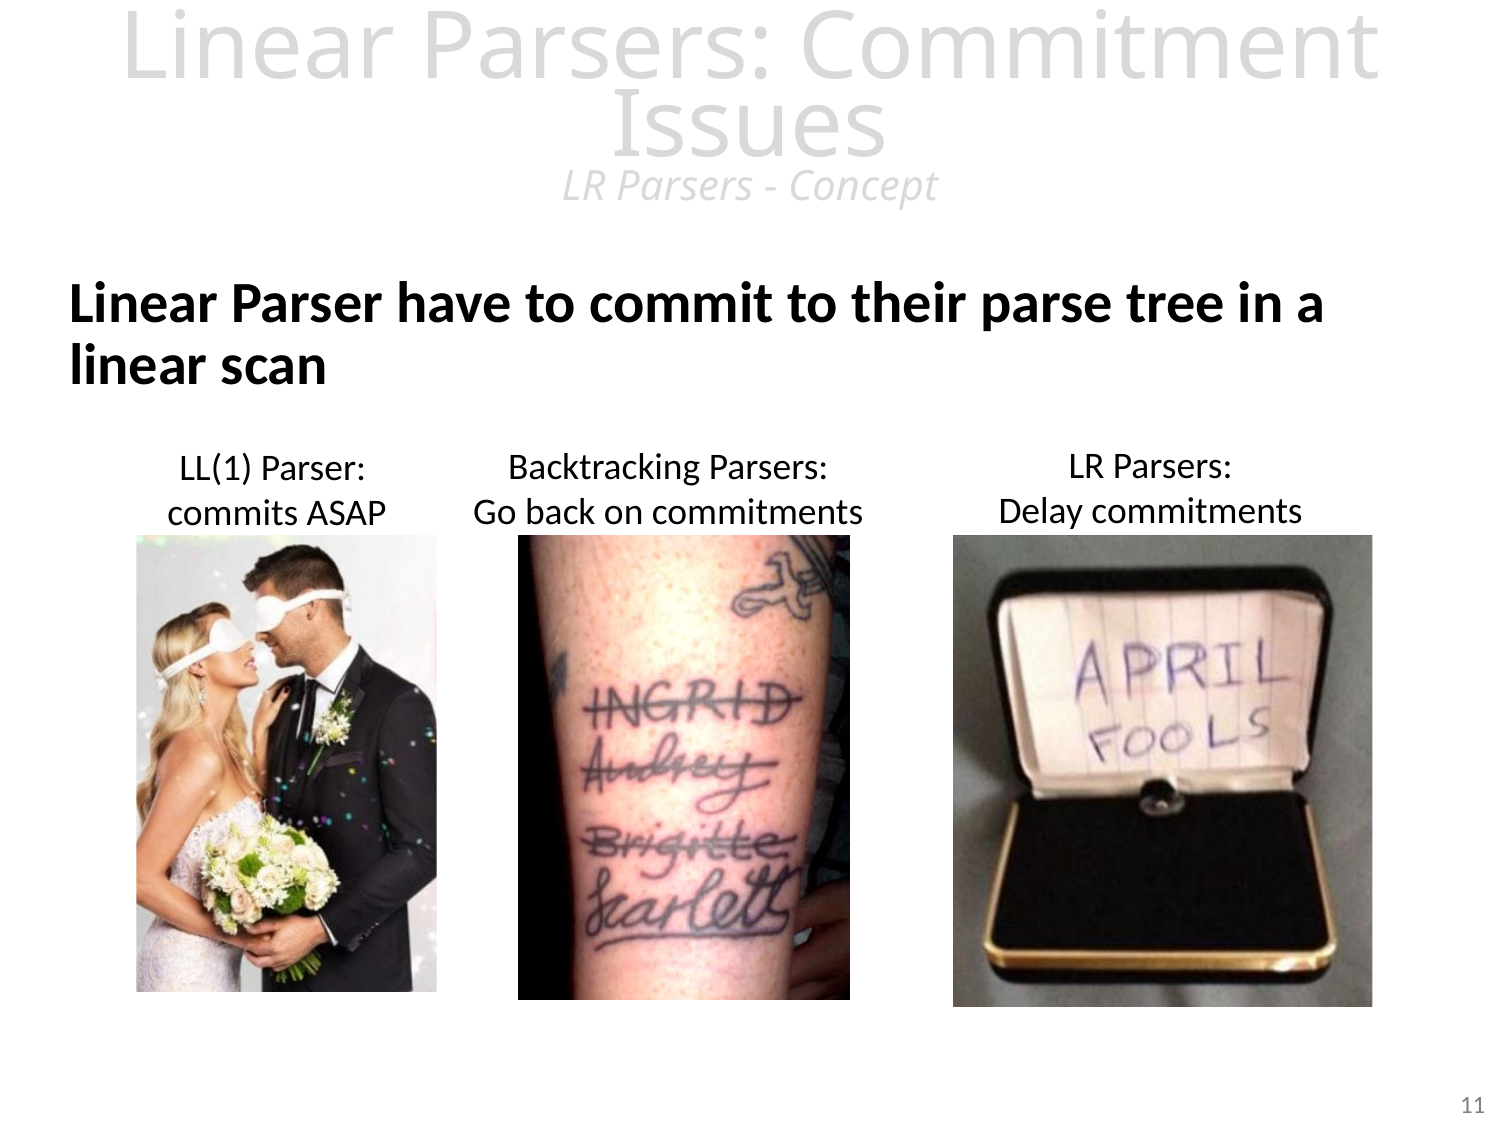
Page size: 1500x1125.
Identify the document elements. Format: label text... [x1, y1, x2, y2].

text_box LL(1) Parser: commits ASAP [152, 436, 402, 535]
picture [136, 535, 437, 992]
picture [953, 535, 1373, 1007]
slide_number 11 [1162, 1081, 1500, 1124]
list Linear Parser have to commit to their parse tree in a linear scan [54, 264, 1440, 1007]
title Linear Parsers: Commitment Issues LR Parsers - Concept [0, 2, 1500, 221]
text_box Backtracking Parsers: Go back on commitments [458, 434, 879, 540]
text_box LR Parsers: Delay commitments [983, 433, 1318, 535]
picture [518, 535, 850, 1000]
